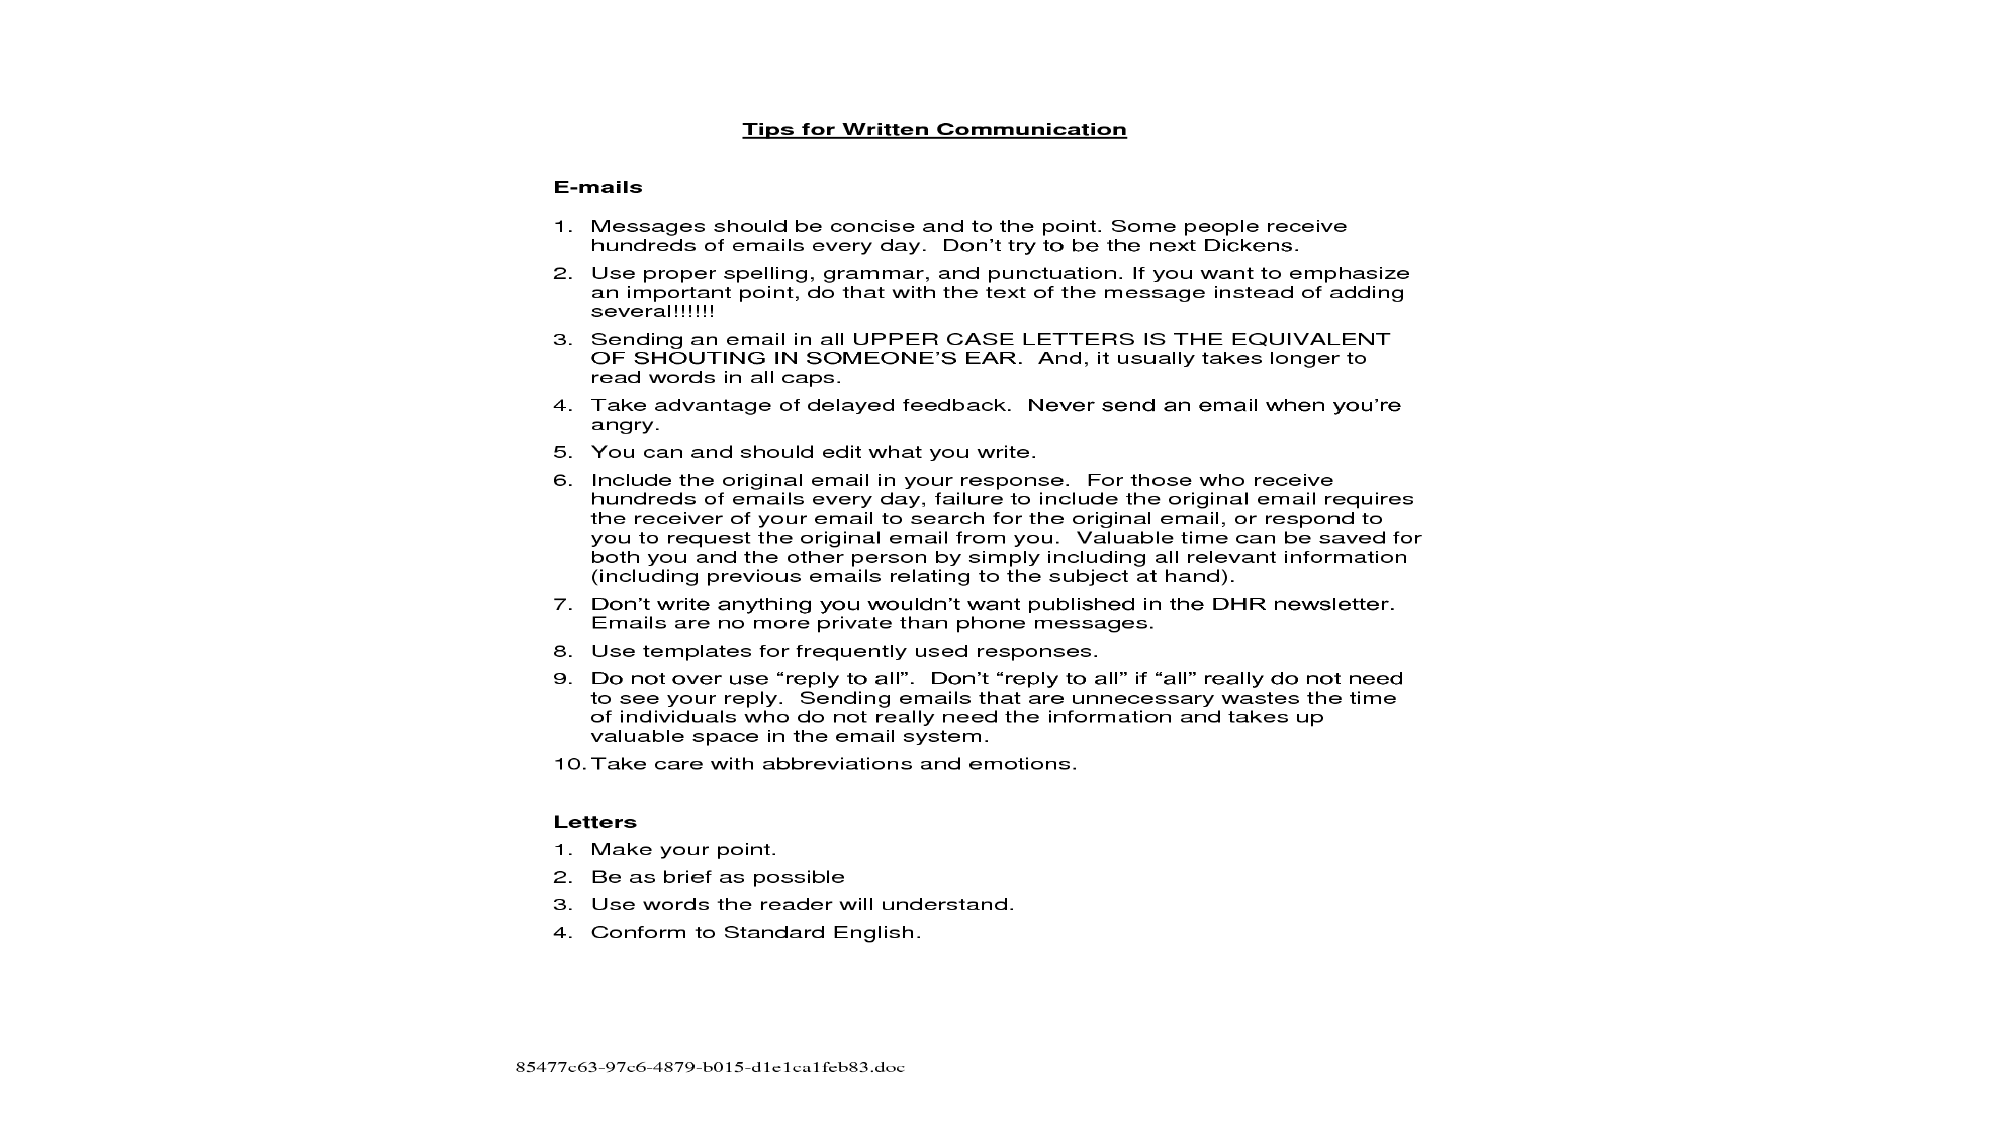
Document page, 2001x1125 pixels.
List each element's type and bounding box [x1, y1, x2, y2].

list [326, 19, 1615, 1125]
